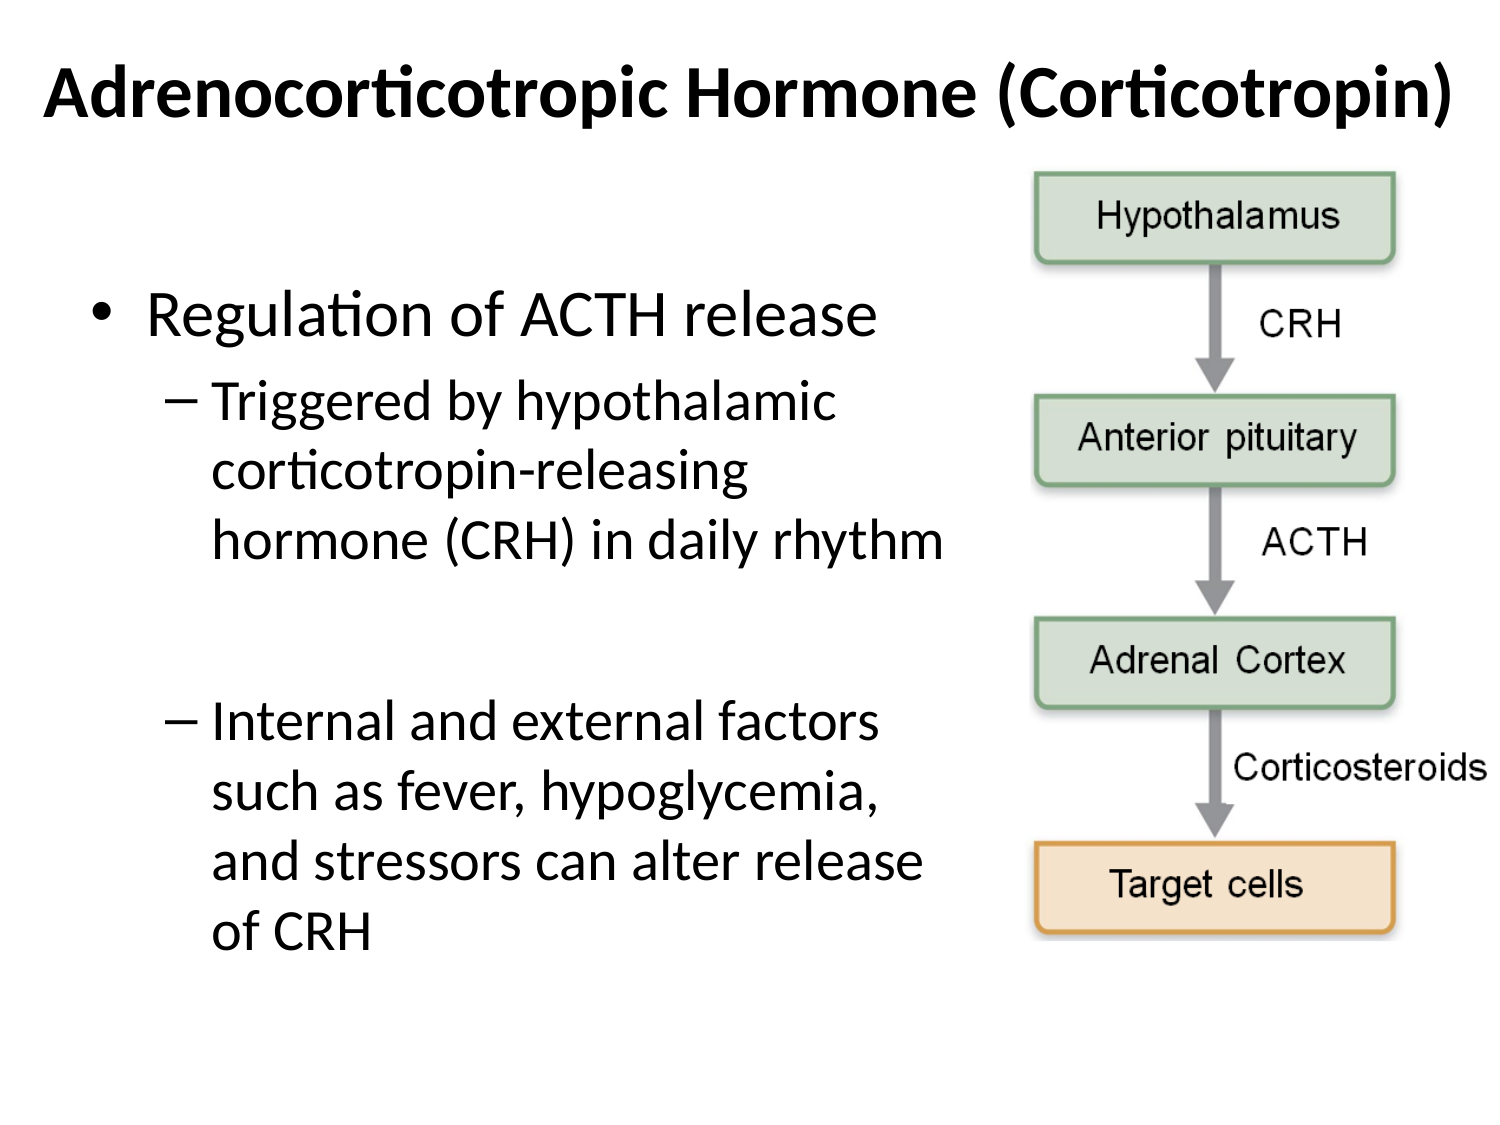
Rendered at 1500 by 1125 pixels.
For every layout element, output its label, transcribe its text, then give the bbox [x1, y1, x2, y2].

picture [1001, 164, 1500, 961]
list Regulation of ACTH release Triggered by hypothalamic corticotropin-releasing hormone (CRH) in daily rhythm Internal and external factors such as fever, hypoglycemia, and stressors can alter release of CRH [75, 262, 963, 1005]
title Adrenocorticotropic Hormone (Corticotropin) [0, 0, 1500, 175]
